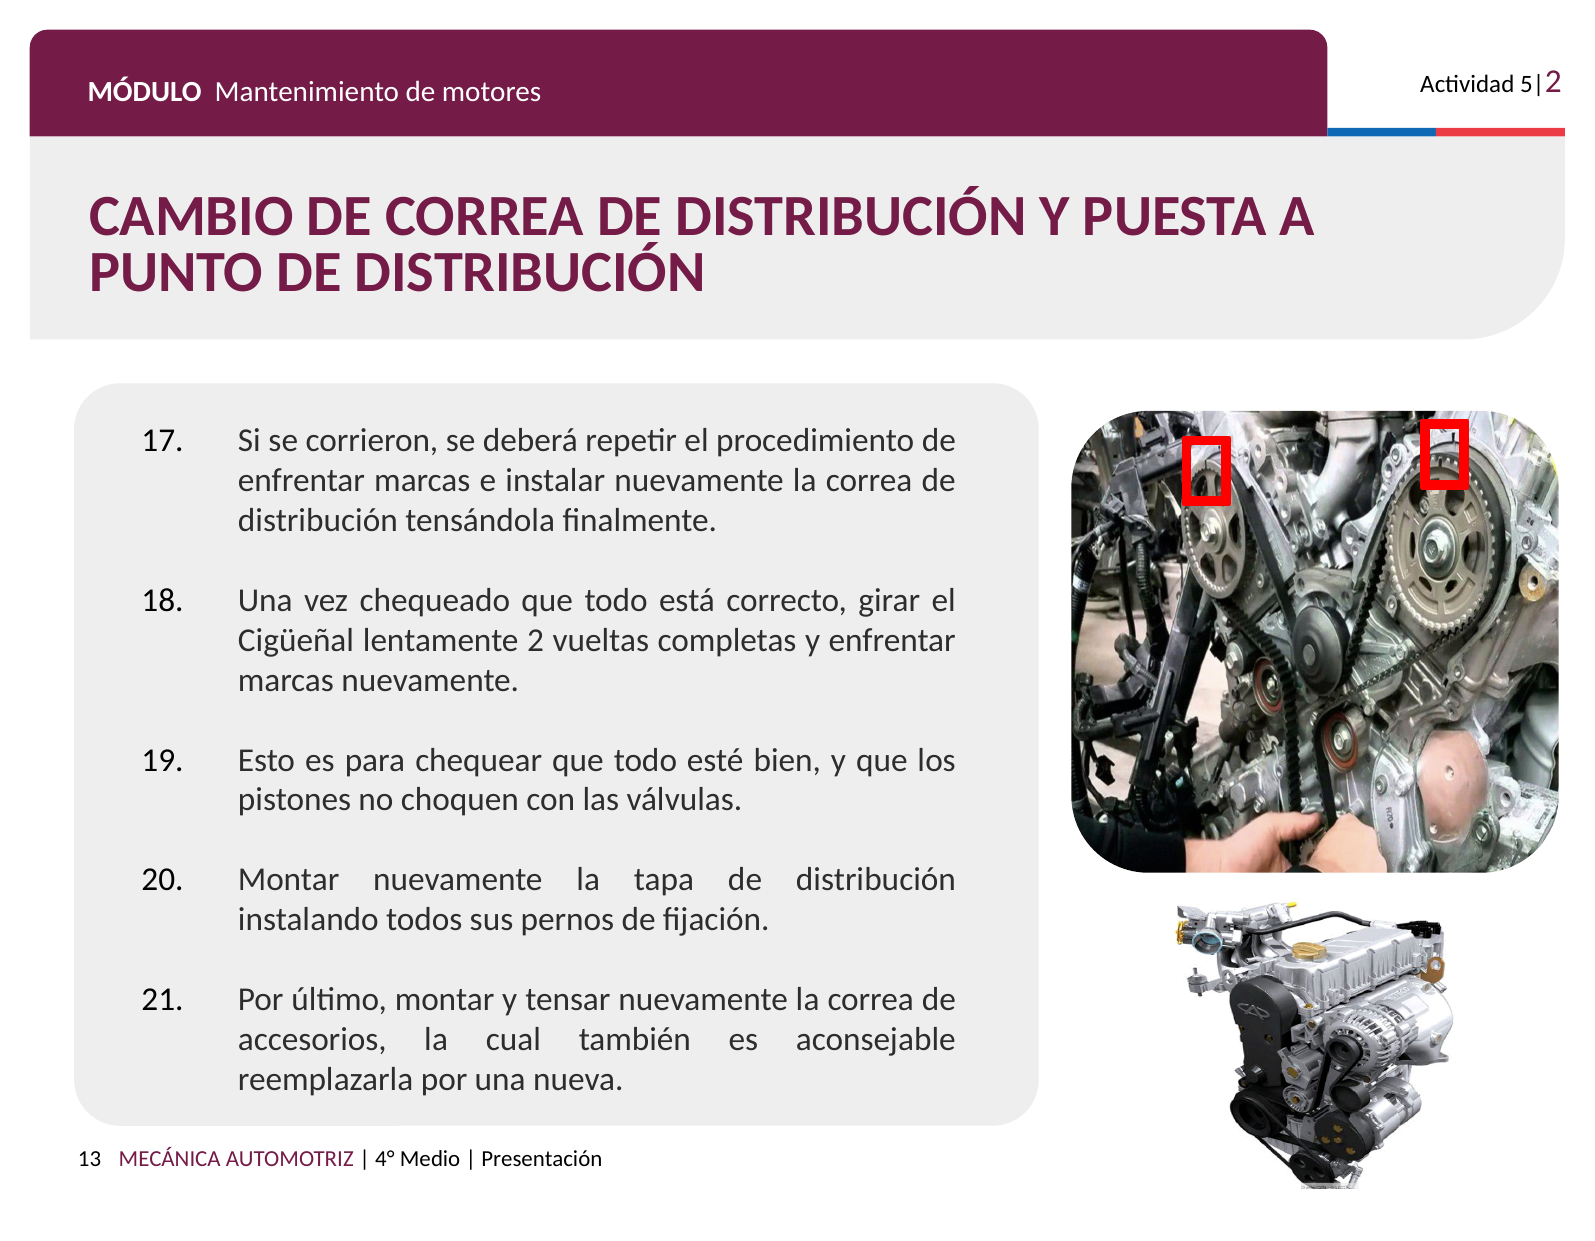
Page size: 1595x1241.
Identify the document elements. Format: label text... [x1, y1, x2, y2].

picture [1071, 410, 1559, 873]
text_box Si se corrieron, se deberá repetir el procedimiento de enfrentar marcas e instalar nuevamente la correa de distribución tensándola finalmente. Una vez chequeado que todo está correcto, girar el Cigüeñal lentamente 2 vueltas completas y enfrentar marcas nuevamente. Esto es para chequear que todo esté bien, y que los pistones no choquen con las válvulas. Montar nuevamente la tapa de distribución instalando todos sus pernos de fijación. Por último, montar y tensar nuevamente la correa de accesorios, la cual también es aconsejable reemplazarla por una nueva. [133, 410, 965, 1105]
text_box [74, 383, 1039, 1126]
picture [1172, 899, 1458, 1193]
text_box CAMBIO DE CORREA DE DISTRIBUCIÓN Y PUESTA A PUNTO DE DISTRIBUCIÓN [74, 177, 1543, 316]
